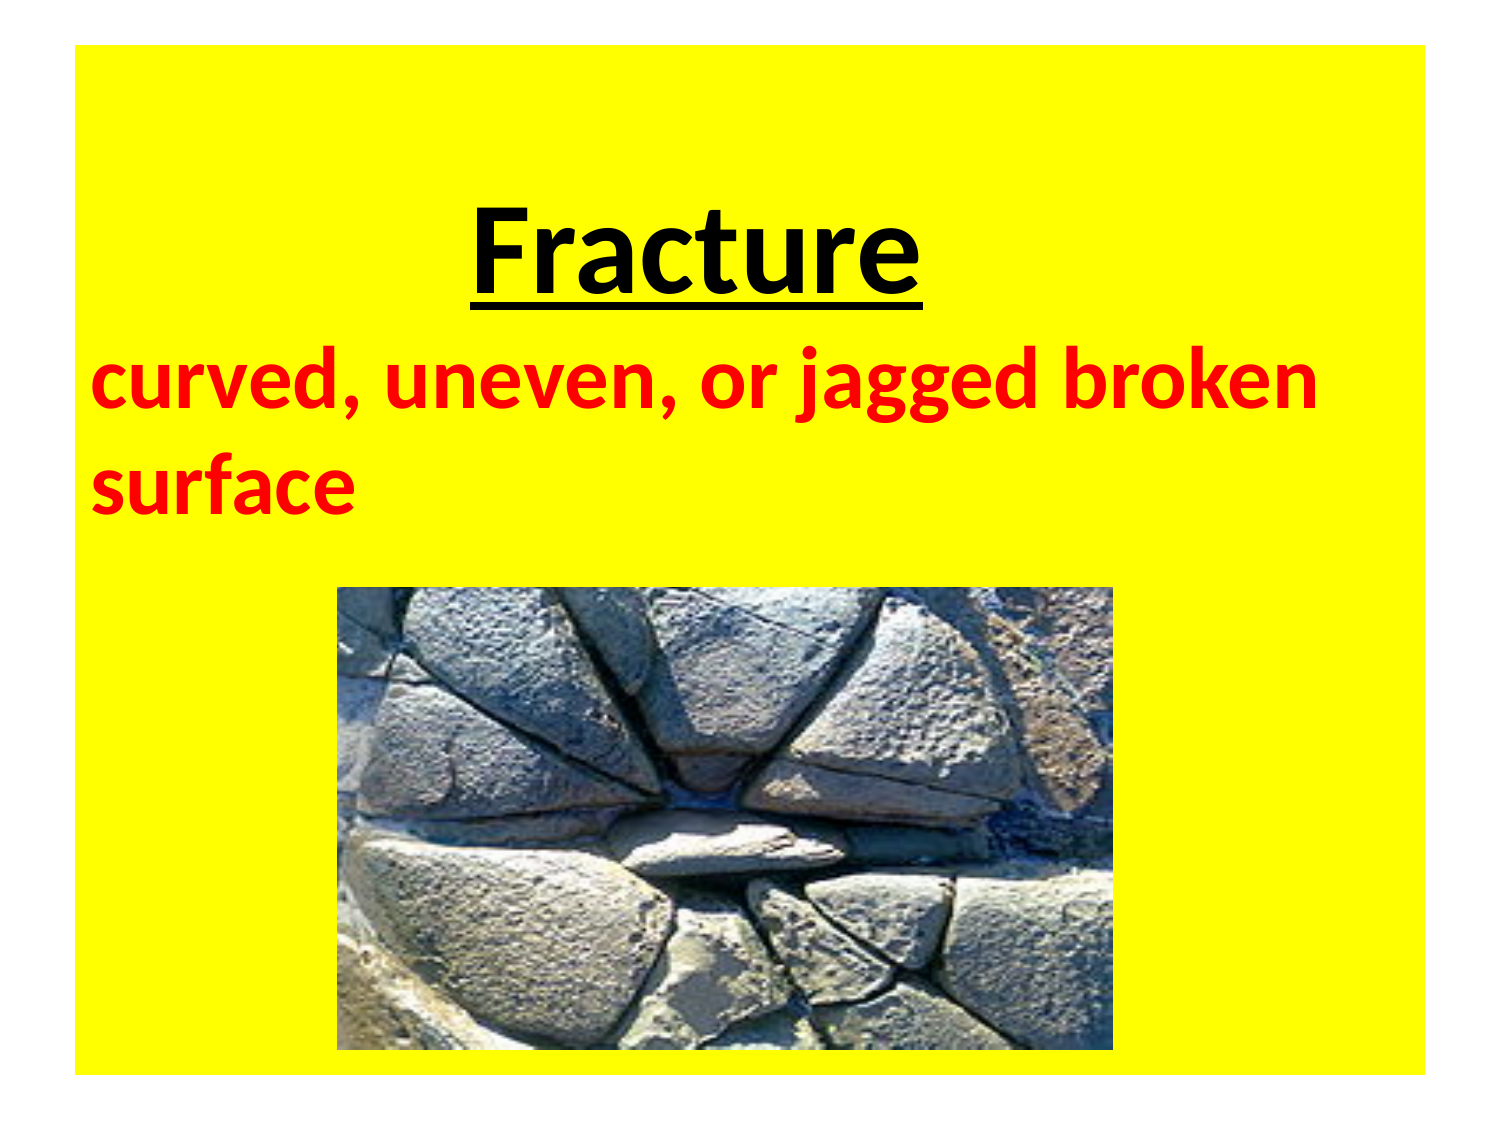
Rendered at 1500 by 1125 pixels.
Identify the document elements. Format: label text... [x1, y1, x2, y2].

picture [337, 587, 1113, 1051]
title Fracture curved, uneven, or jagged broken surface [75, 45, 1425, 1075]
